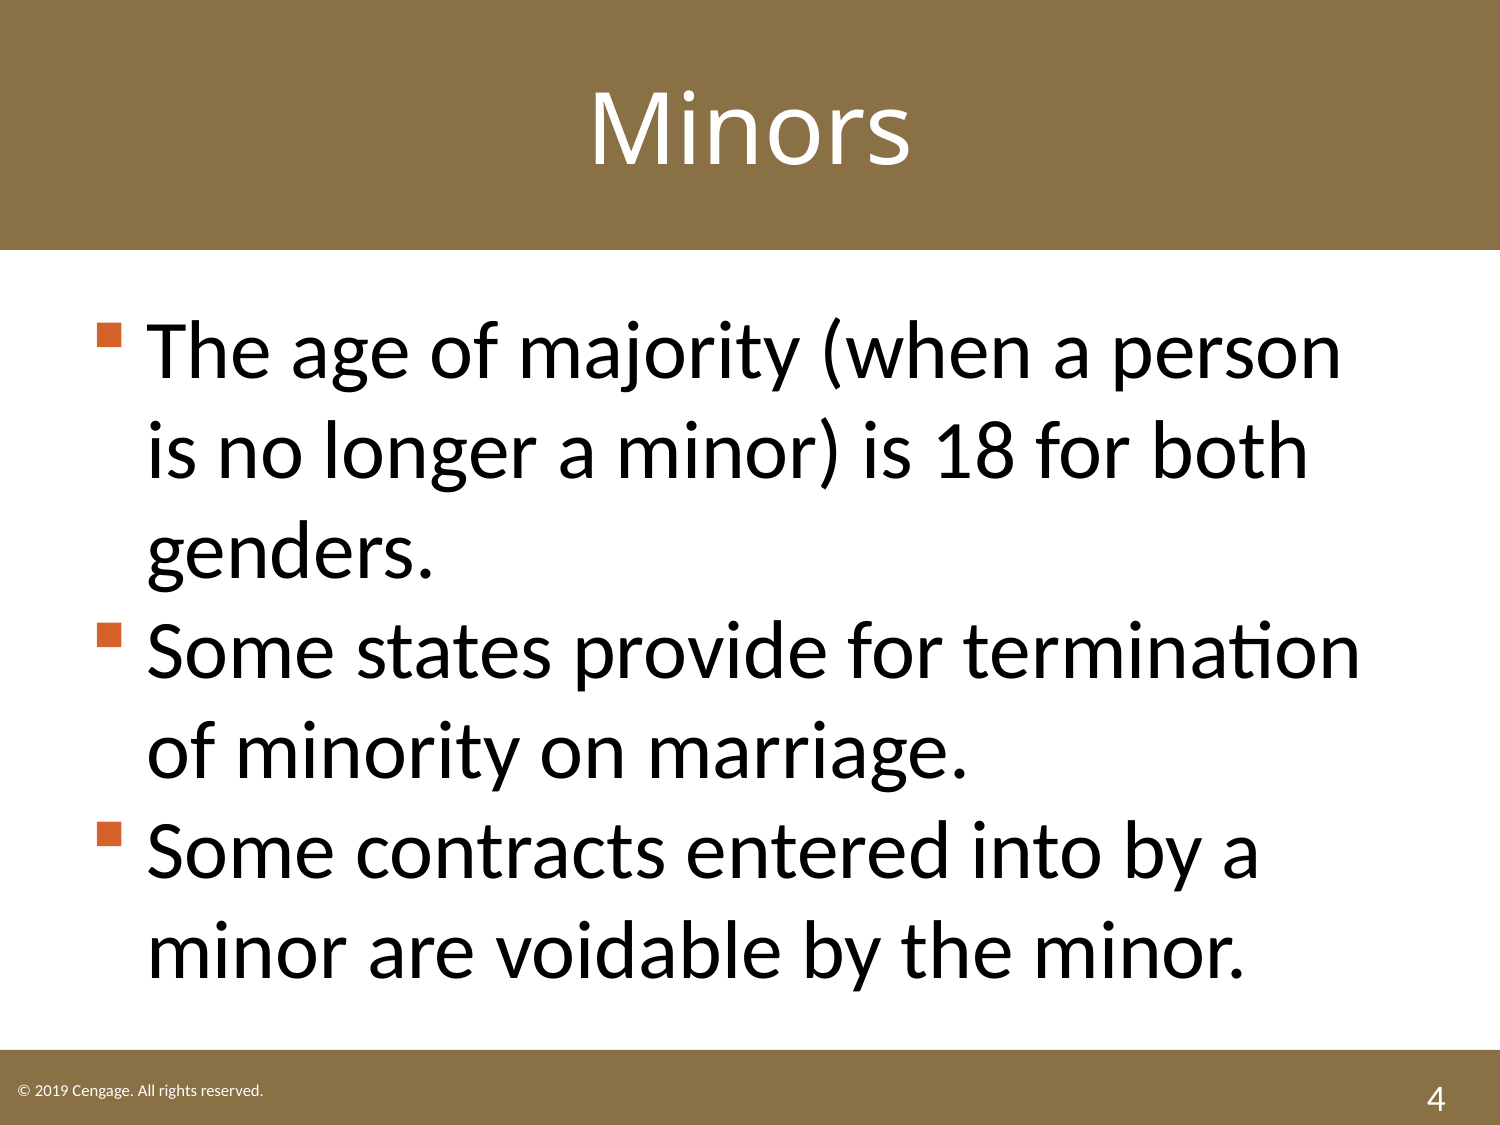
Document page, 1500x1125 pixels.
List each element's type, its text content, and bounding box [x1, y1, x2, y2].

list The age of majority (when a person is no longer a minor) is 18 for both genders. Some states provide for termination of minority on marriage. Some contracts entered into by a minor are voidable by the minor. [75, 287, 1425, 1031]
title Minors [0, 0, 1500, 251]
slide_number 4 [1110, 1074, 1461, 1119]
